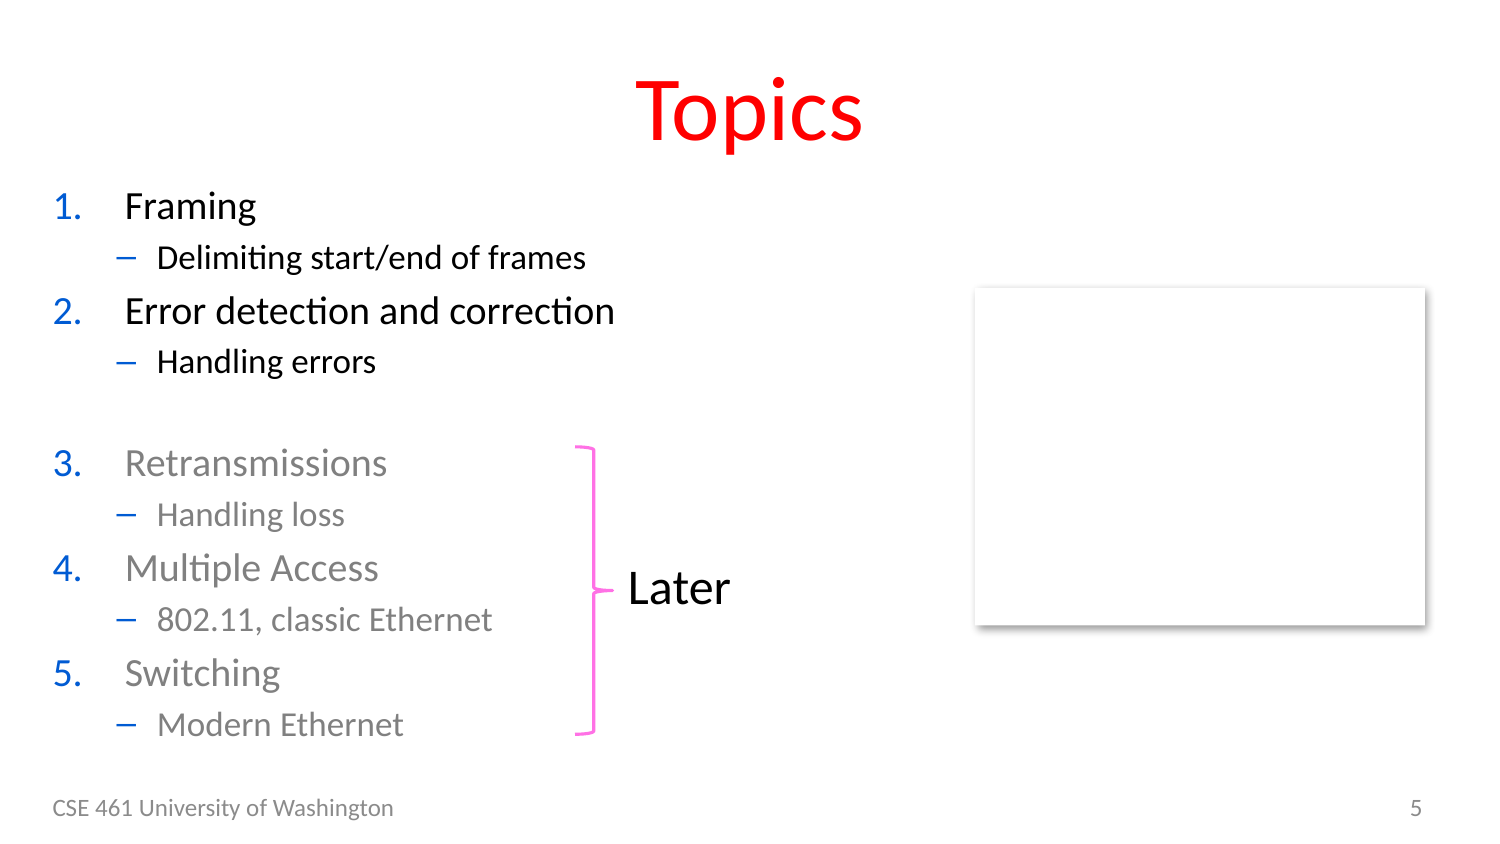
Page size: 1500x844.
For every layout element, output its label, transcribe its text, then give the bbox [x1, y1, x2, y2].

text_box Later [613, 546, 747, 622]
text_box [574, 446, 613, 736]
slide_number 5 [1087, 784, 1438, 830]
footer CSE 461 University of Washington [37, 784, 513, 830]
list Framing Delimiting start/end of frames Error detection and correction Handling errors Retransmissions Handling loss Multiple Access 802.11, classic Ethernet Switching Modern Ethernet [37, 171, 975, 760]
title Topics [37, 33, 1463, 175]
